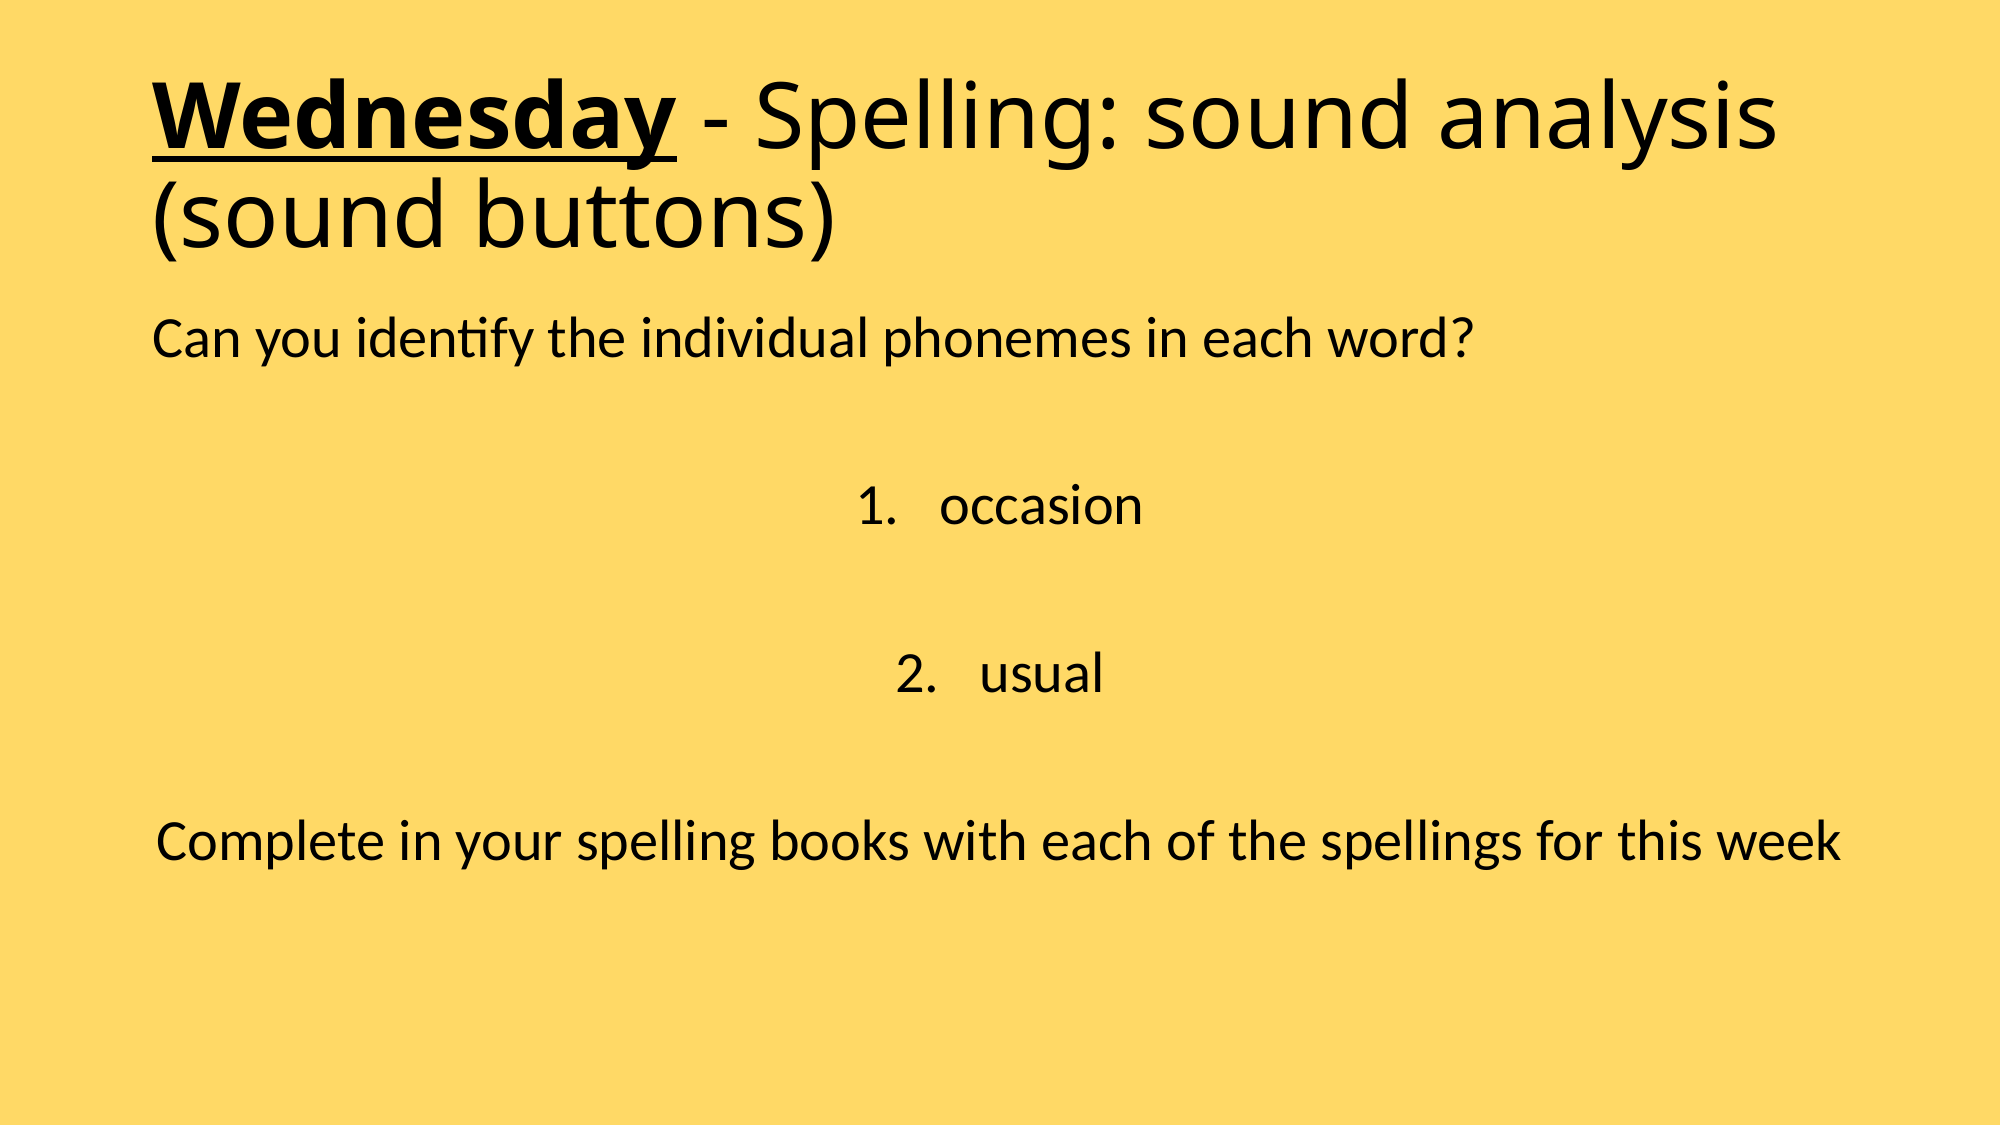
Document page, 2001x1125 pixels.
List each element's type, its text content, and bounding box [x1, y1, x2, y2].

title Wednesday - Spelling: sound analysis (sound buttons) [137, 59, 1863, 278]
list Can you identify the individual phonemes in each word? occasion usual Complete in your spelling books with each of the spellings for this week [137, 299, 1863, 1014]
